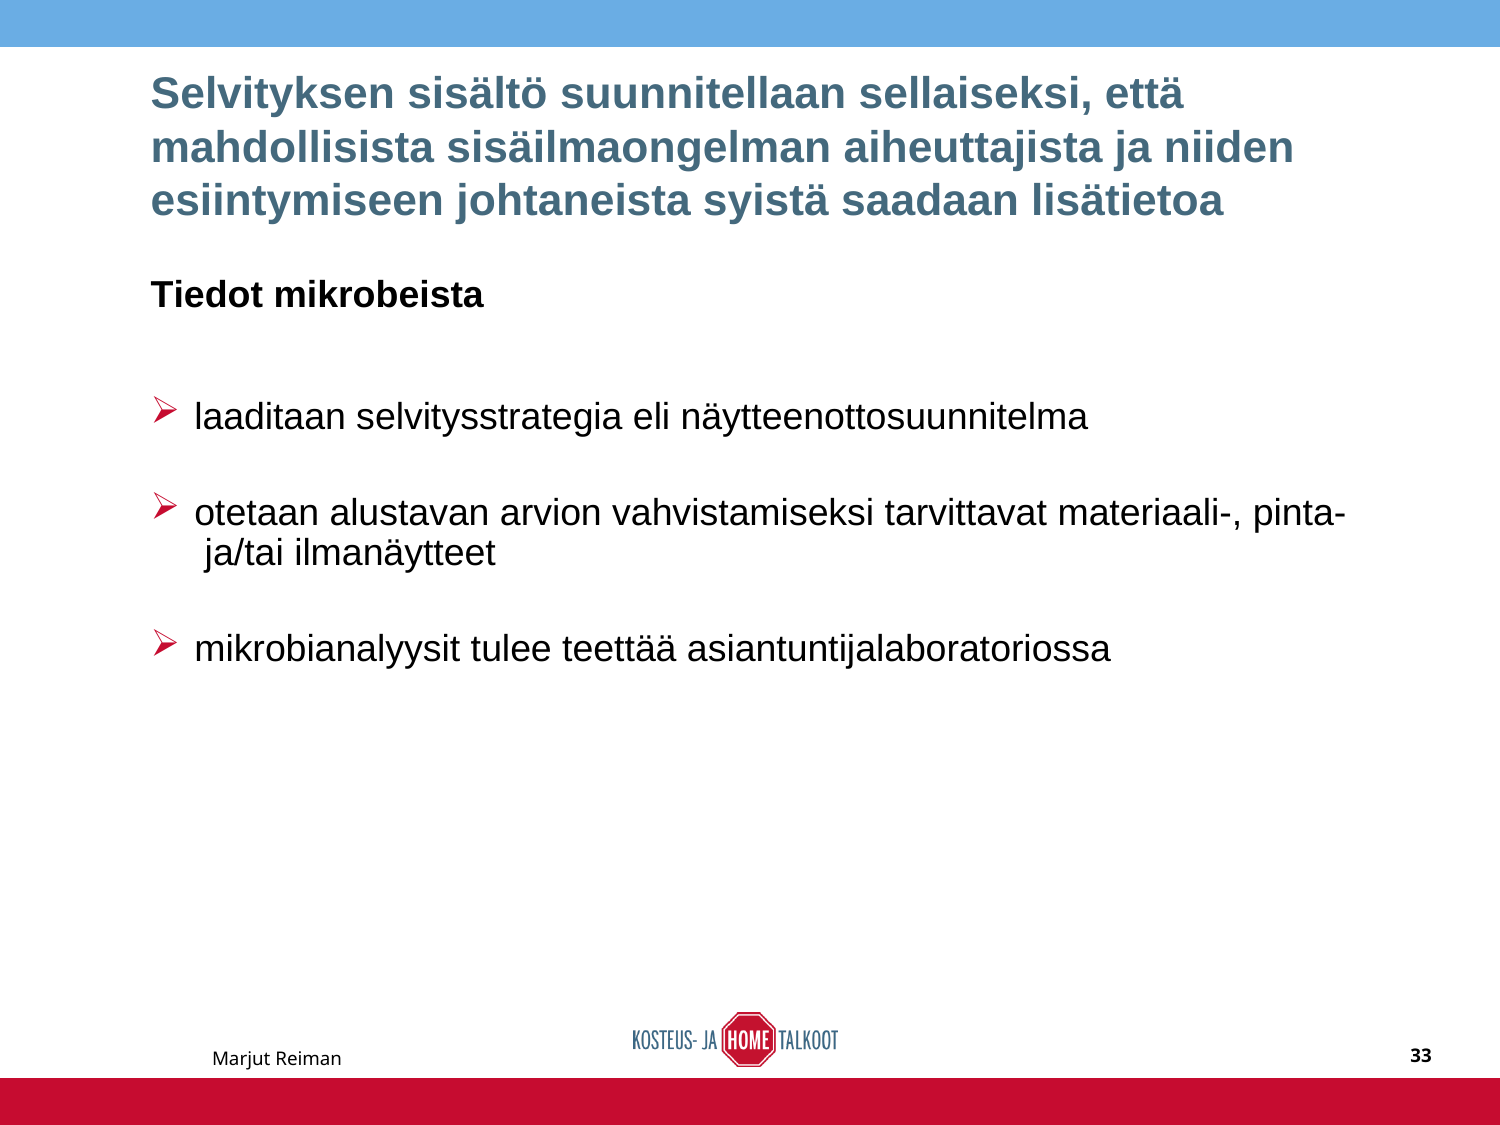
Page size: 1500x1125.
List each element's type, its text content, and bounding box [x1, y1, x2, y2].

picture [633, 1012, 838, 1067]
slide_number 33 [1364, 1016, 1447, 1077]
footer Marjut Reiman [197, 1016, 493, 1077]
list Tiedot mikrobeista laaditaan selvitysstrategia eli näytteenottosuunnitelma otetaan alustavan arvion vahvistamiseksi tarvittavat materiaali-, pinta- ja/tai ilmanäytteet mikrobianalyysit tulee teettää asiantuntijalaboratoriossa [135, 267, 1365, 988]
title Selvityksen sisältö suunnitellaan sellaiseksi, että mahdollisista sisäilmaongelman aiheuttajista ja niiden esiintymiseen johtaneista syistä saadaan lisätietoa [135, 54, 1365, 232]
